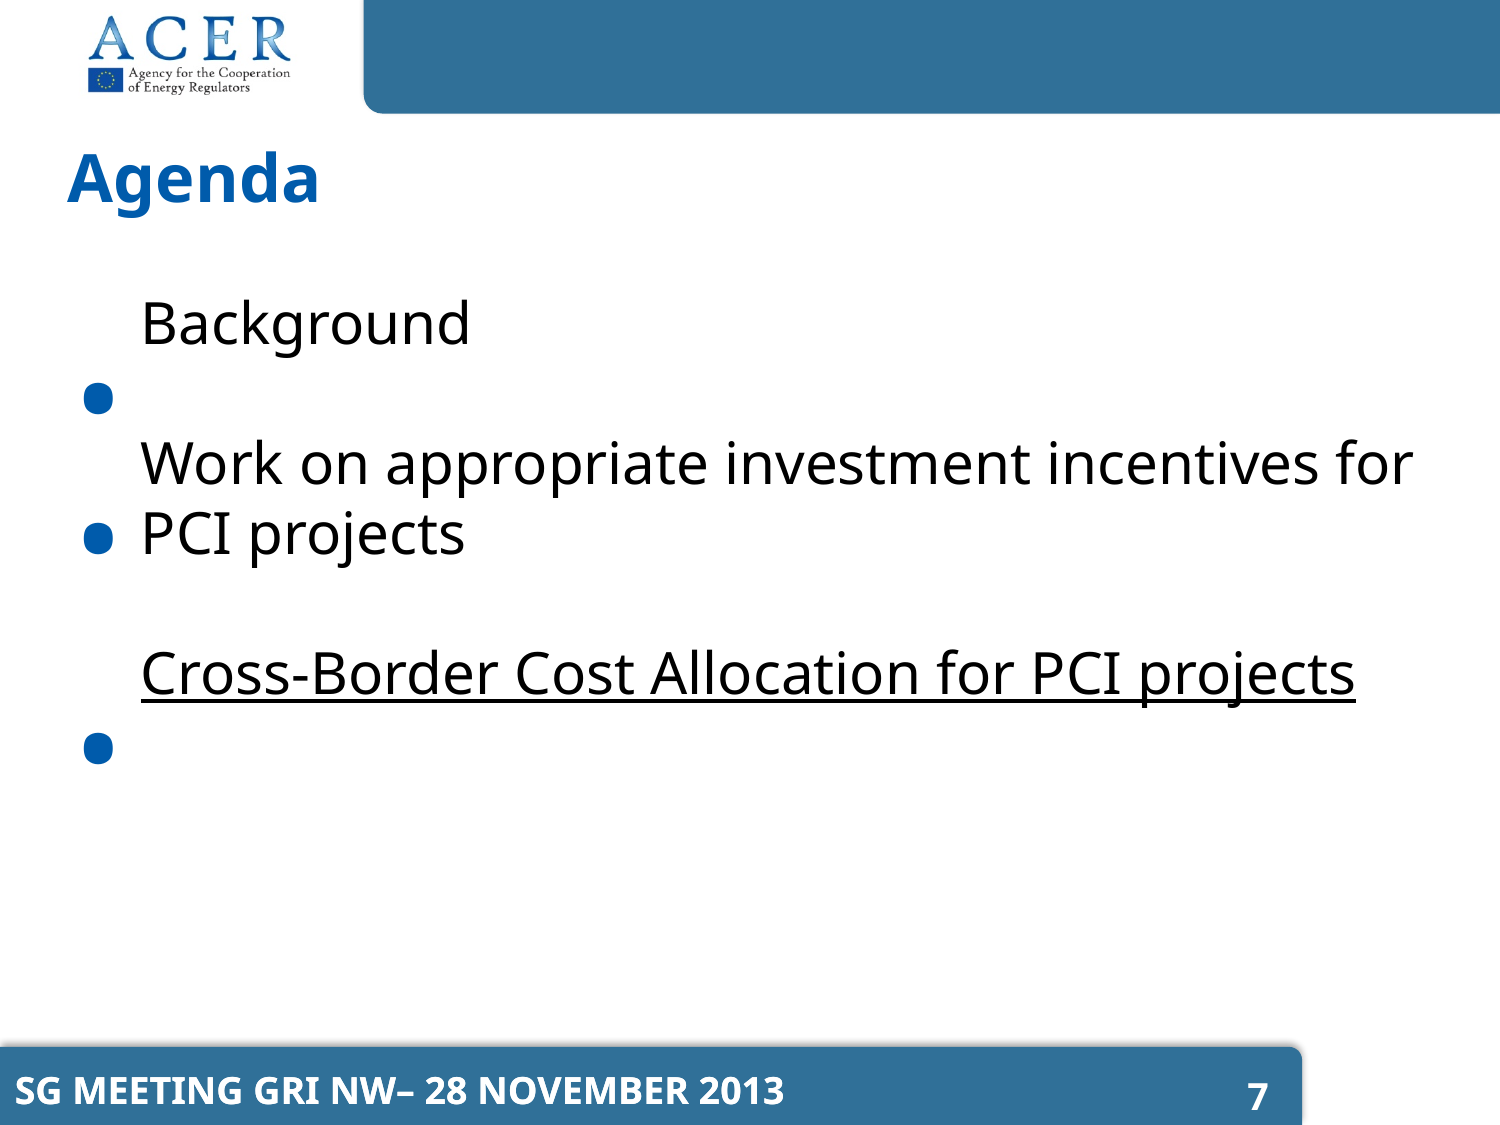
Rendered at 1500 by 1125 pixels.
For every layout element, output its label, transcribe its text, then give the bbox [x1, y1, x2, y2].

title Agenda [53, 137, 1447, 269]
picture [67, 0, 308, 110]
list Background Work on appropriate investment incentives for PCI projects Cross-Border Cost Allocation for PCI projects [53, 278, 1447, 976]
